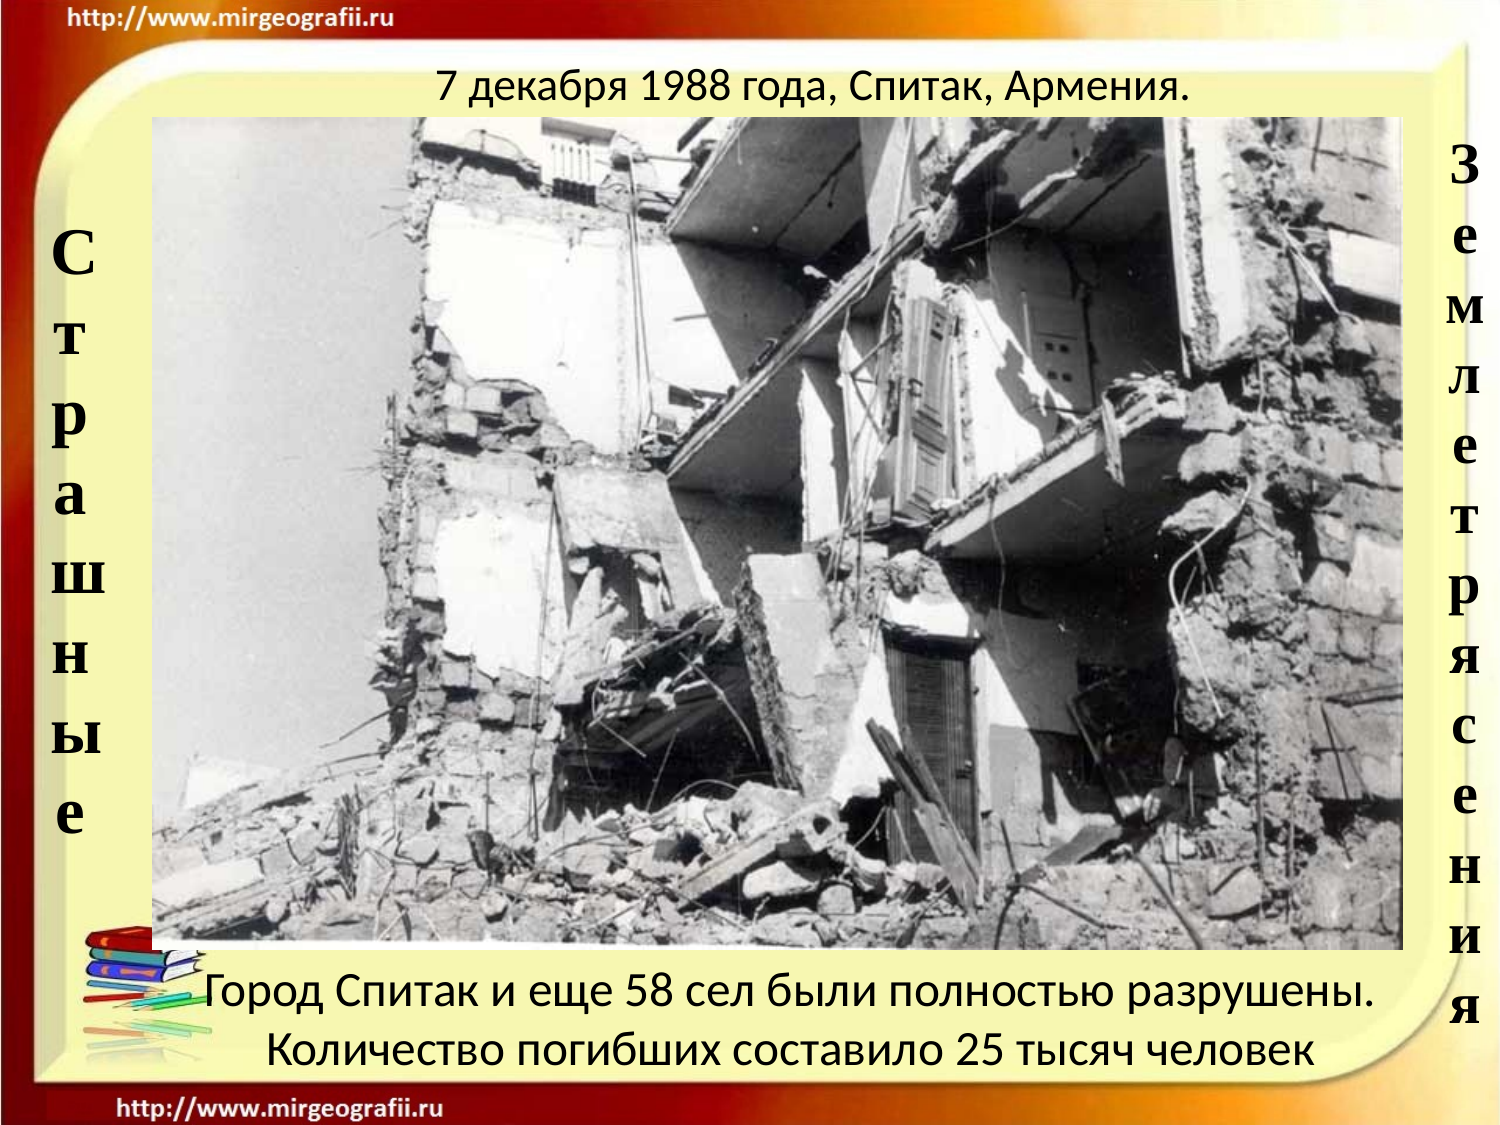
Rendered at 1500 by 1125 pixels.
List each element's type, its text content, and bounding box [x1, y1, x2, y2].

subtitle Город Спитак и еще 58 сел были полностью разрушены. Количество погибших составило 25 тысяч человек [164, 949, 1418, 1085]
text_box Землетрясения [1429, 35, 1500, 1125]
title 7 декабря 1988 года, Спитак, Армения. [175, 46, 1429, 118]
text_box Страшные [35, 140, 106, 914]
picture [0, 0, 1500, 1125]
